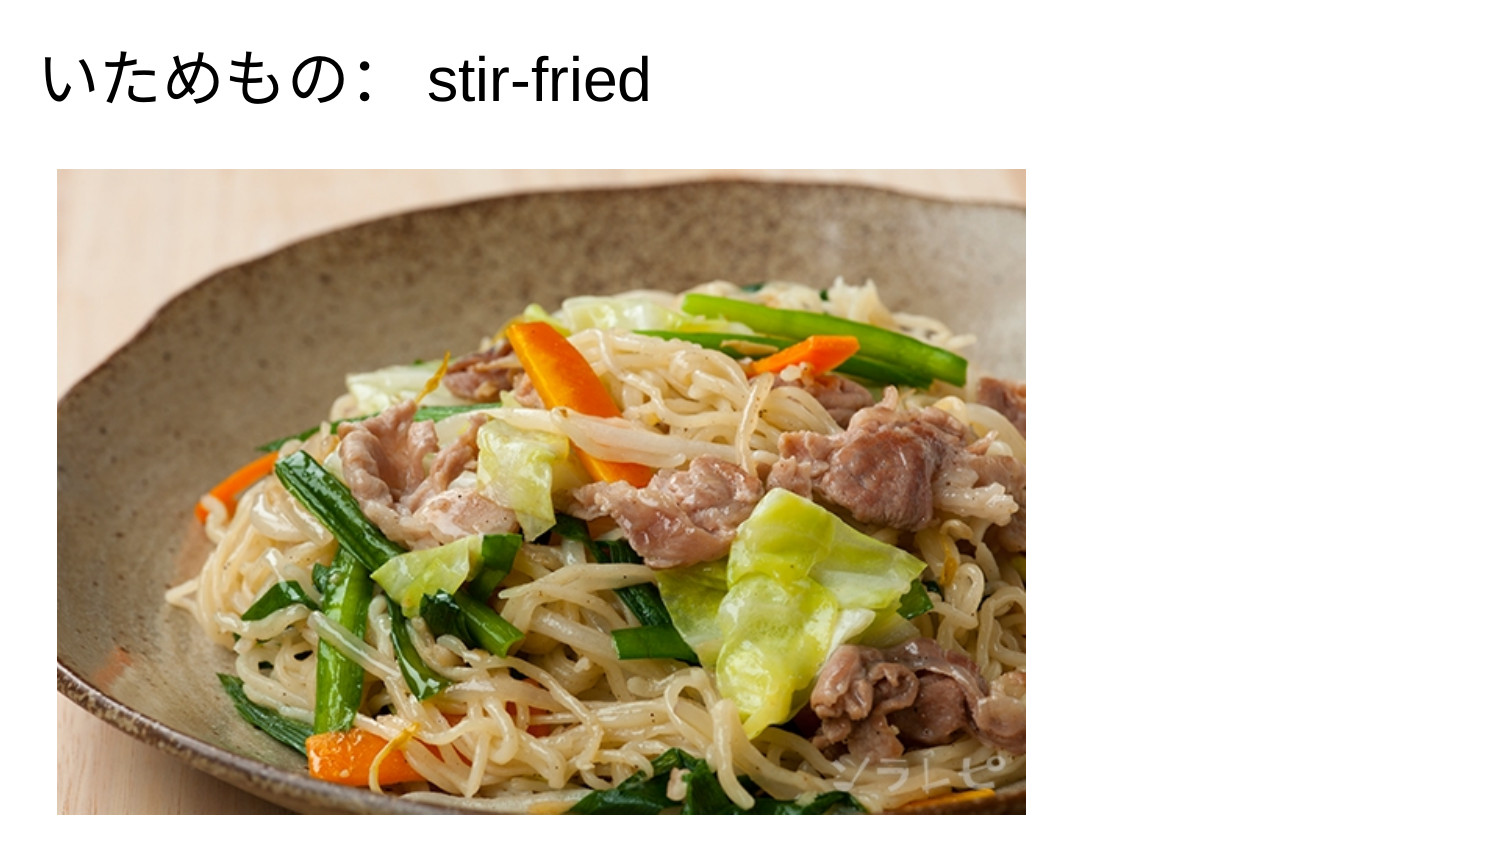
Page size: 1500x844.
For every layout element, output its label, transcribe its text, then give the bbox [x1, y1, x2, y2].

text_box いためもの：stir-fried [22, 24, 1473, 133]
picture [56, 168, 1026, 815]
